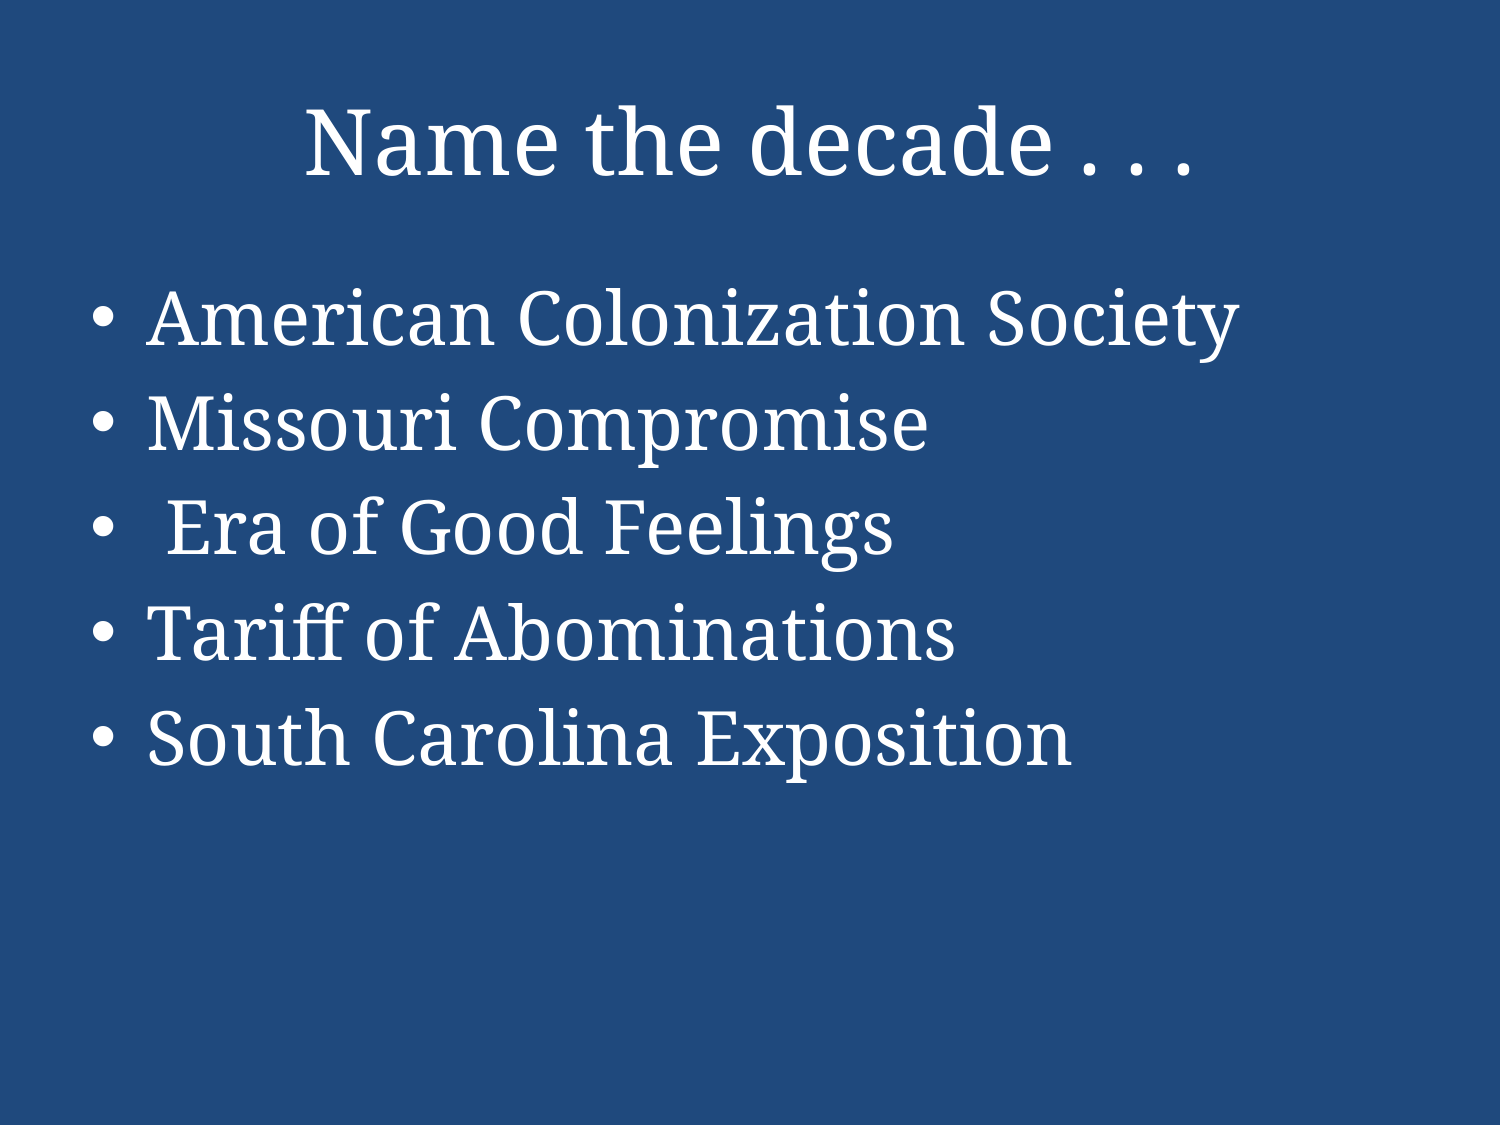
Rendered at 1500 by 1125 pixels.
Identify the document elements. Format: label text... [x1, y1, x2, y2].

list American Colonization Society Missouri Compromise Era of Good Feelings Tariff of Abominations South Carolina Exposition [75, 262, 1425, 1005]
title Name the decade . . . [75, 45, 1425, 233]
